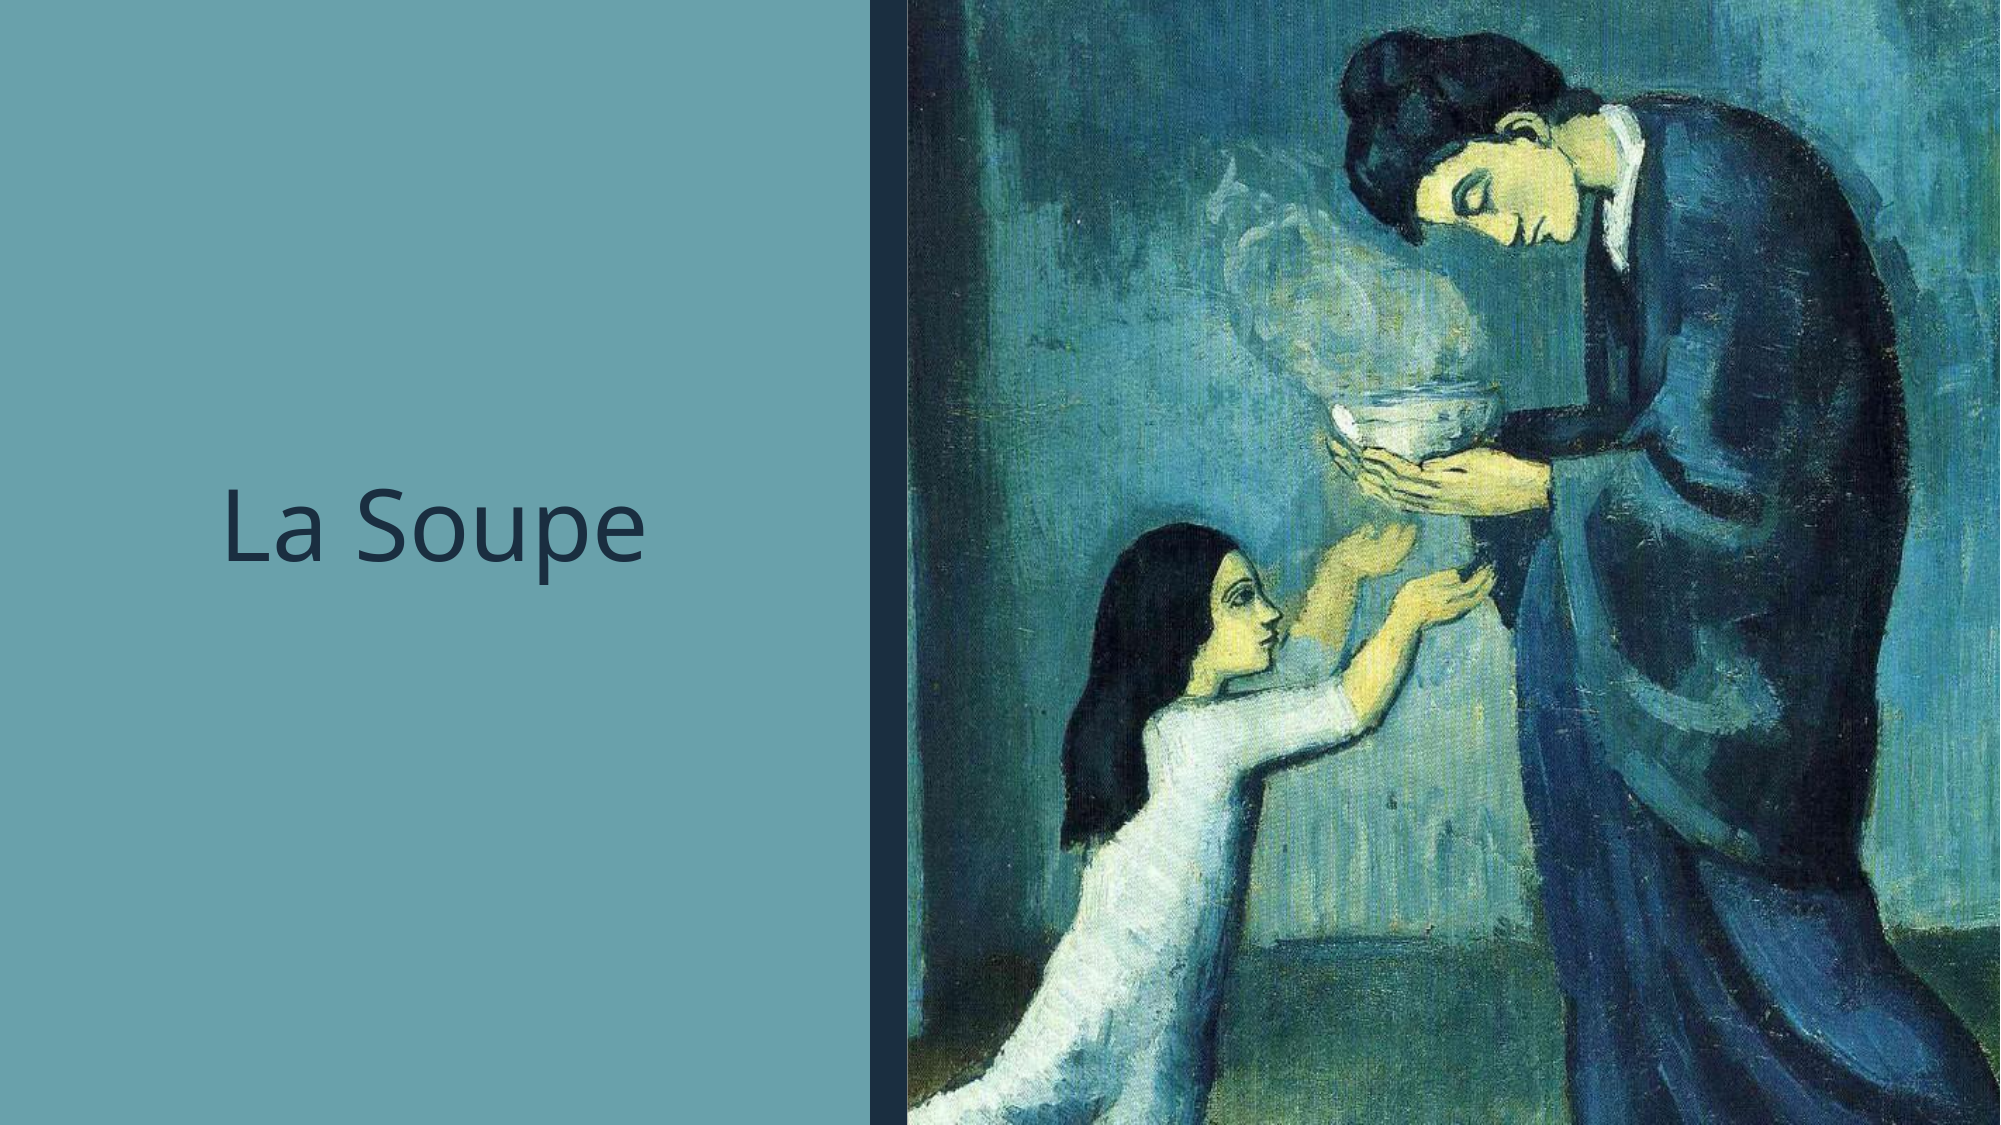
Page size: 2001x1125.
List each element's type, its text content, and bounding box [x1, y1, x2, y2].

title La Soupe [118, 473, 752, 828]
picture [907, 0, 2000, 1125]
